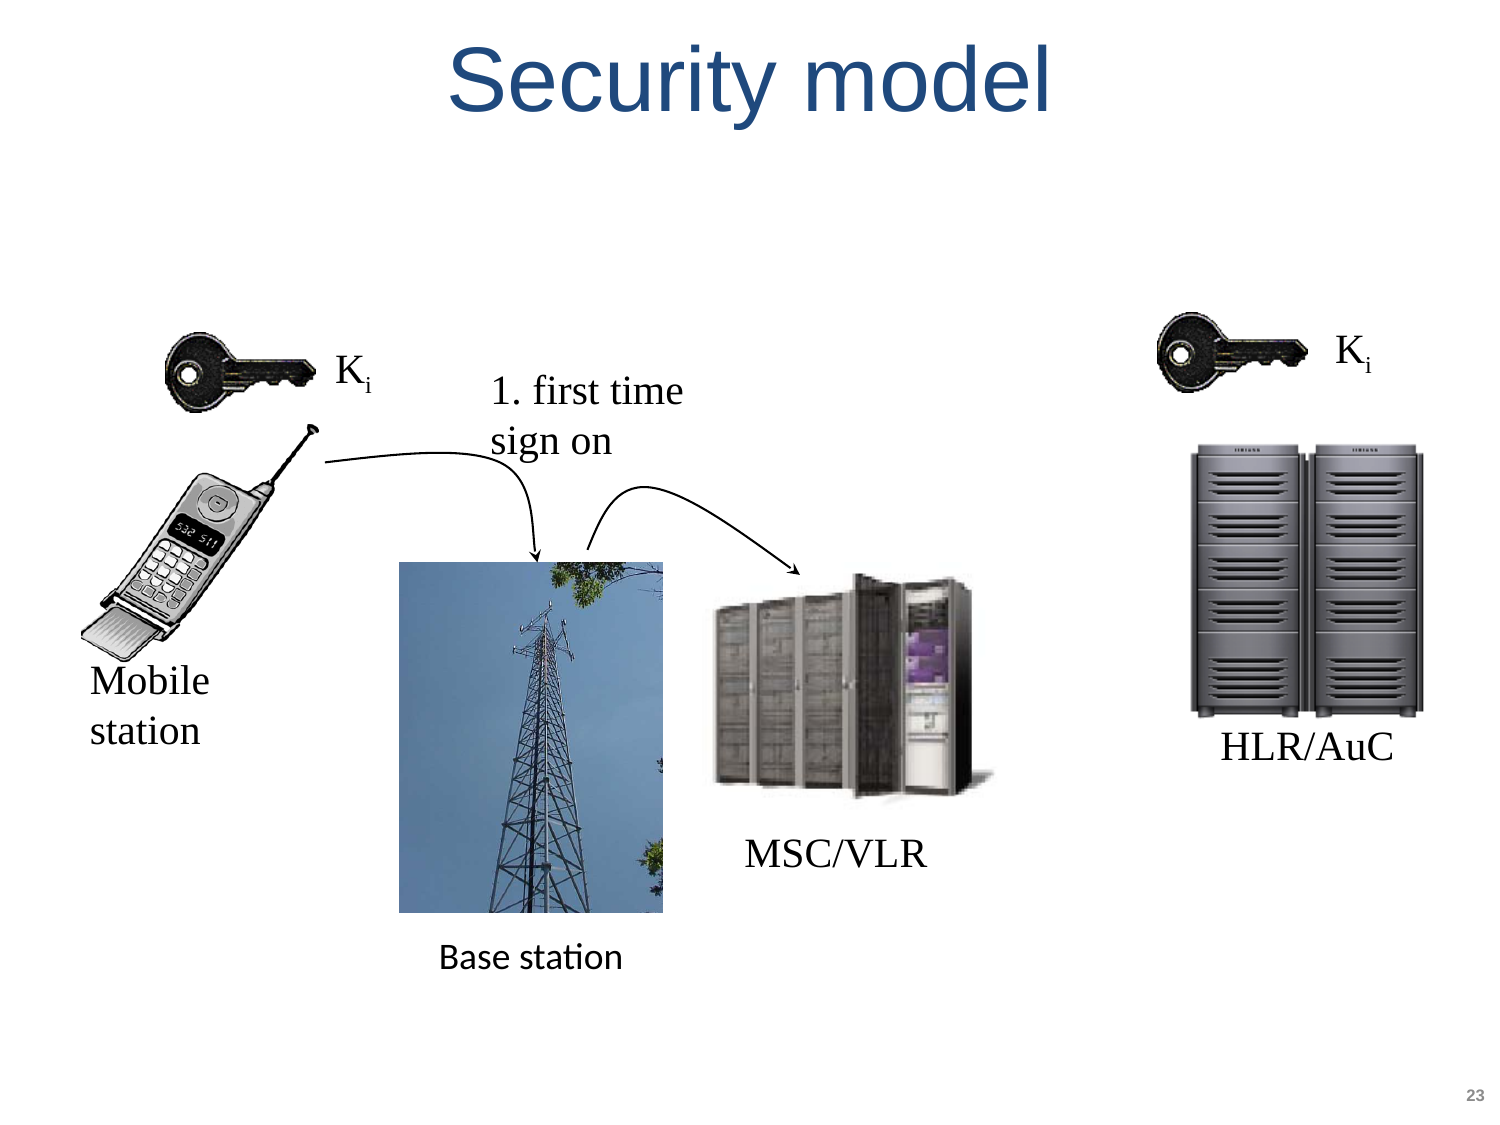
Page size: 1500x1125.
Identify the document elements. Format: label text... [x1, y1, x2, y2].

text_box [1156, 312, 1388, 393]
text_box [679, 562, 1026, 885]
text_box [74, 424, 319, 761]
text_box [324, 452, 541, 560]
text_box Base station [424, 925, 639, 985]
title Security model [75, 0, 1425, 150]
slide_number 23 [1397, 1065, 1500, 1125]
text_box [165, 331, 388, 413]
text_box [587, 486, 780, 561]
picture [399, 562, 663, 913]
text_box 1. first time sign on [475, 355, 710, 470]
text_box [1163, 437, 1451, 777]
